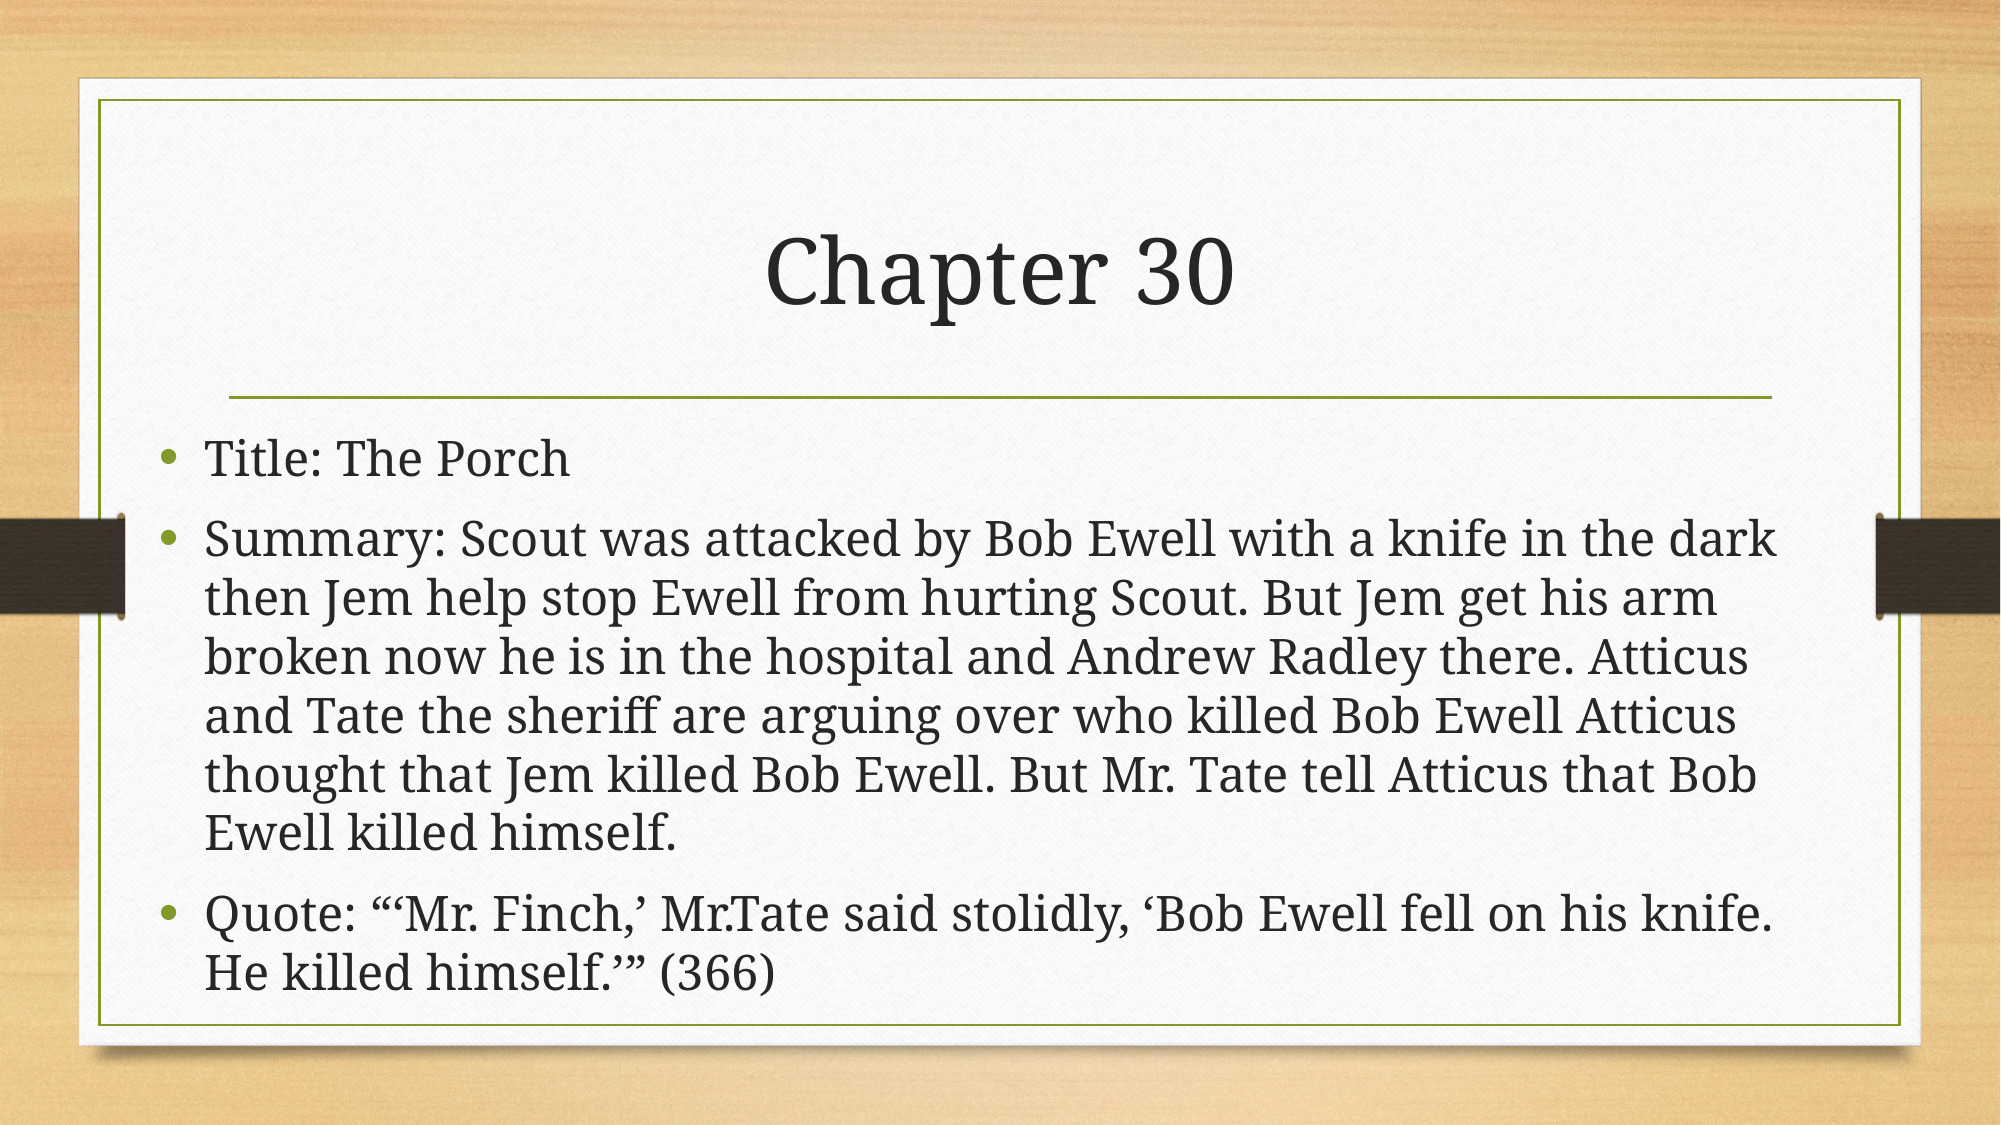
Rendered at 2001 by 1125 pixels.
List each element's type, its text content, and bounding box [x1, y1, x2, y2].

title Chapter 30 [212, 161, 1788, 375]
picture [0, 0, 2001, 1125]
list Title: The Porch Summary: Scout was attacked by Bob Ewell with a knife in the dark then Jem help stop Ewell from hurting Scout. But Jem get his arm broken now he is in the hospital and Andrew Radley there. Atticus and Tate the sheriff are arguing over who killed Bob Ewell Atticus thought that Jem killed Bob Ewell. But Mr. Tate tell Atticus that Bob Ewell killed himself. Quote: “‘Mr. Finch,’ Mr.Tate said stolidly, ‘Bob Ewell fell on his knife. He killed himself.’” (366) [143, 419, 1858, 1012]
